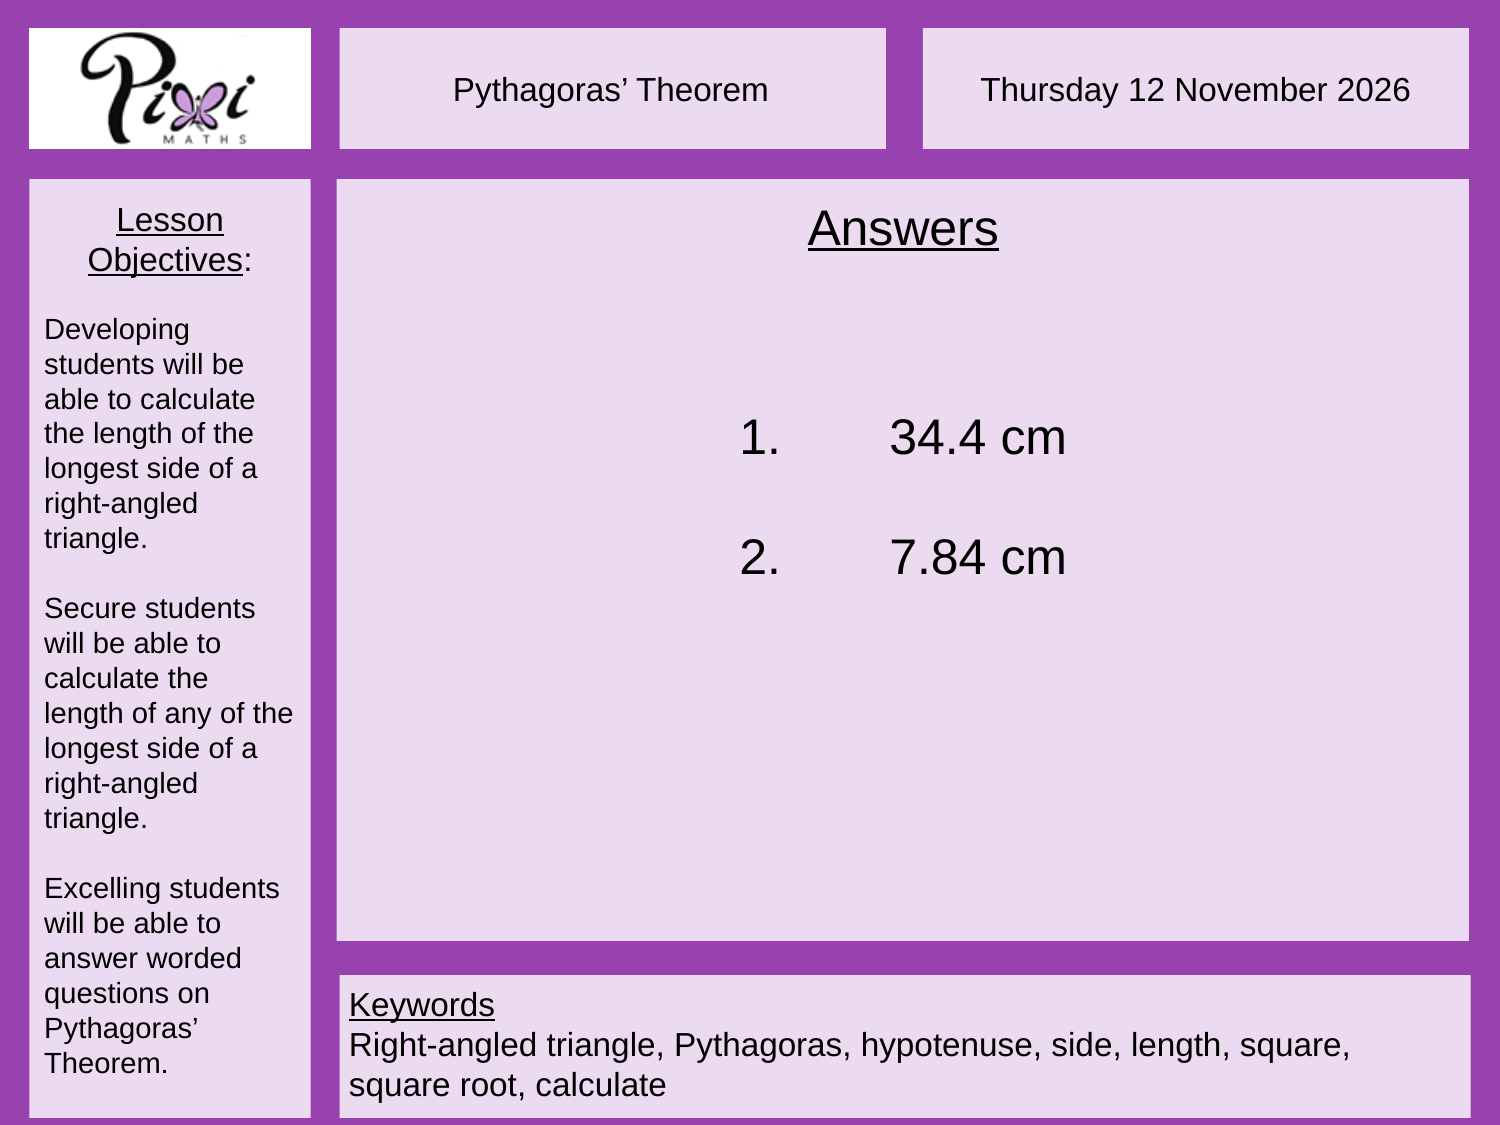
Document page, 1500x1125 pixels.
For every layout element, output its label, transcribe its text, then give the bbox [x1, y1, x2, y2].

text_box Answers [348, 187, 1458, 263]
picture [0, 0, 1500, 1125]
text_box 1. 34.4 cm 2. 7.84 cm [724, 397, 1207, 592]
